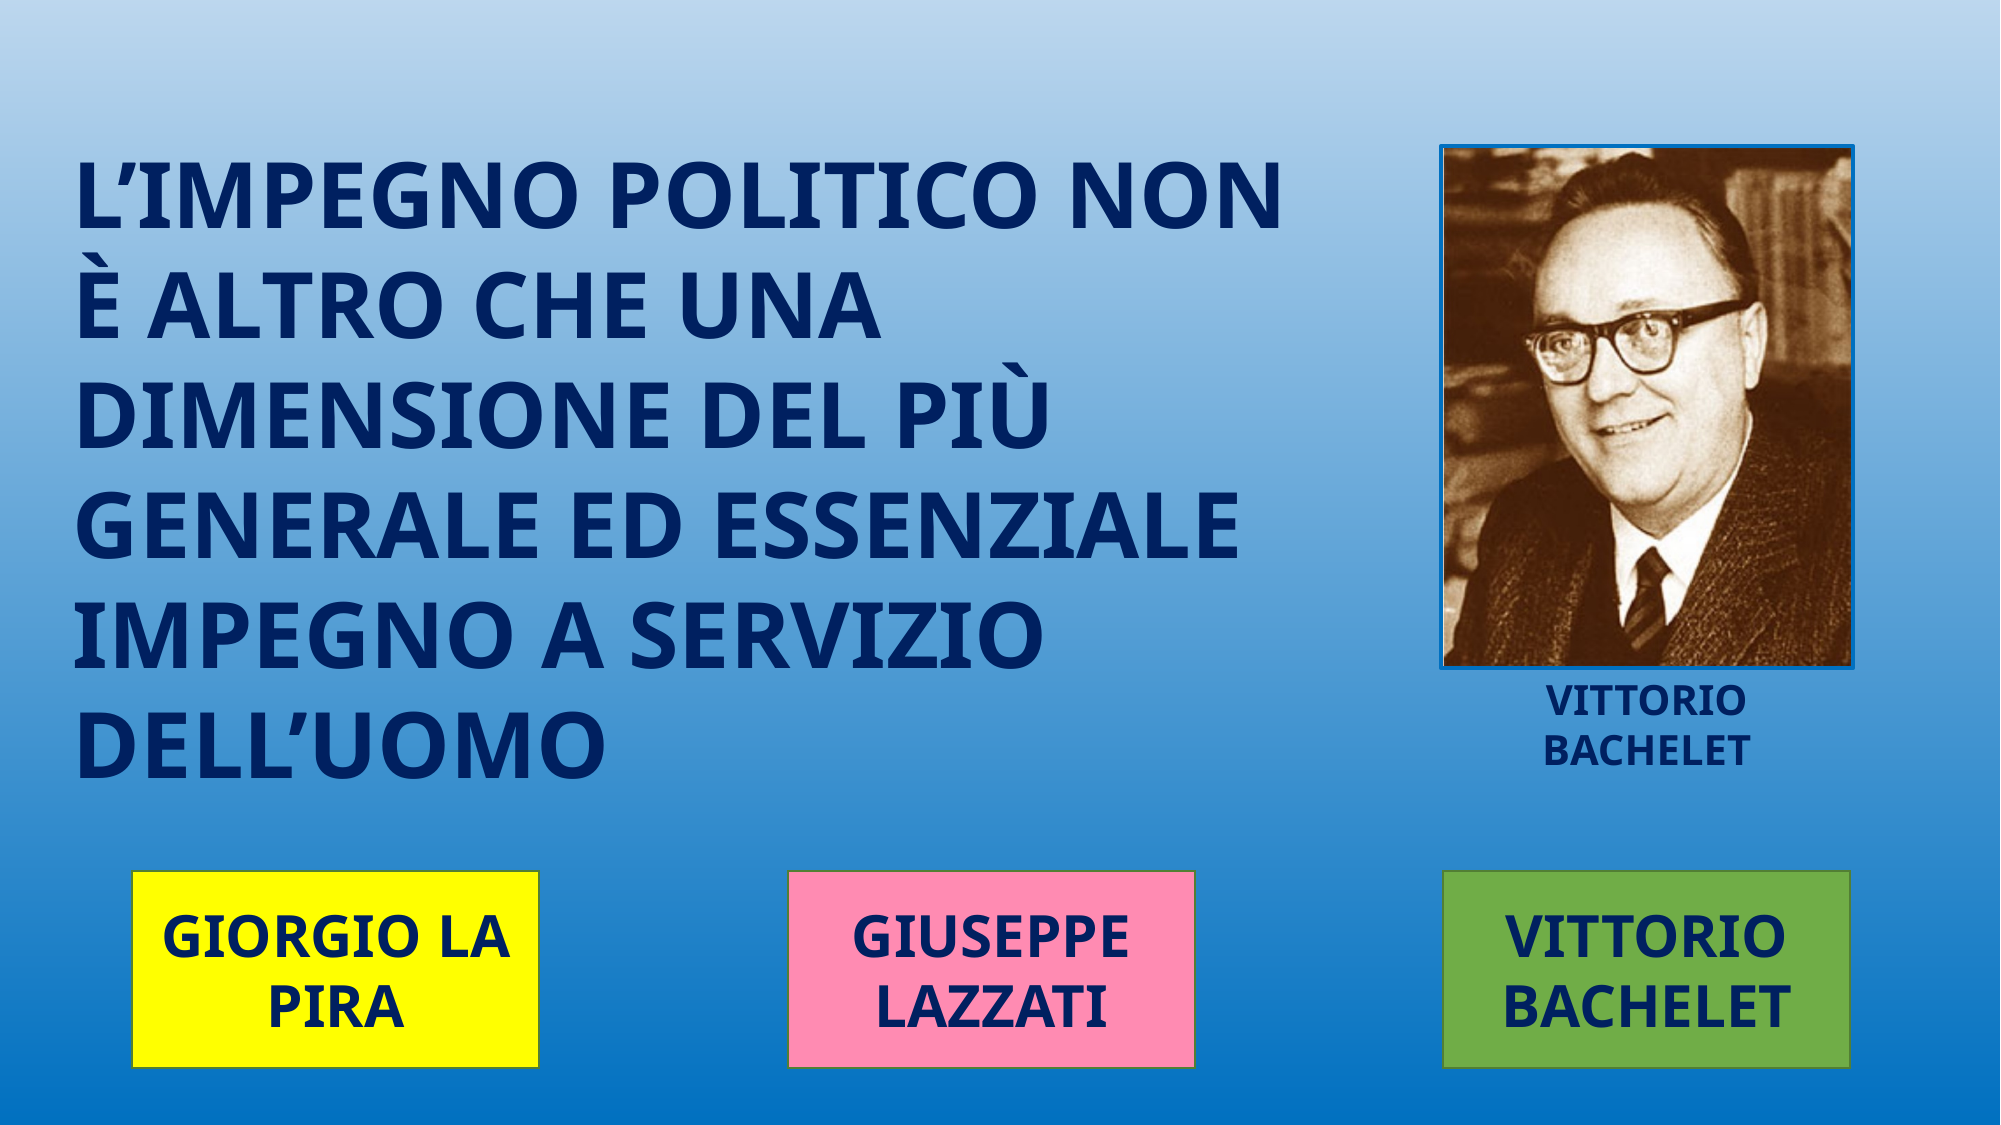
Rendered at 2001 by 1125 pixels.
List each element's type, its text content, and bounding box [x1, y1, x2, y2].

text_box L’IMPEGNO POLITICO NON È ALTRO CHE UNA DIMENSIONE DEL PIÙ GENERALE ED ESSENZIALE IMPEGNO A SERVIZIO DELL’UOMO [58, 129, 1340, 804]
text_box GIORGIO LA PIRA [132, 891, 540, 1047]
text_box [131, 870, 540, 1069]
text_box VITTORIO BACHELET [1443, 667, 1851, 781]
text_box VITTORIO BACHELET [1443, 891, 1851, 1047]
text_box [1442, 870, 1851, 1069]
picture [1443, 147, 1851, 667]
text_box [787, 870, 1196, 1069]
text_box GIUSEPPE LAZZATI [787, 891, 1195, 1047]
